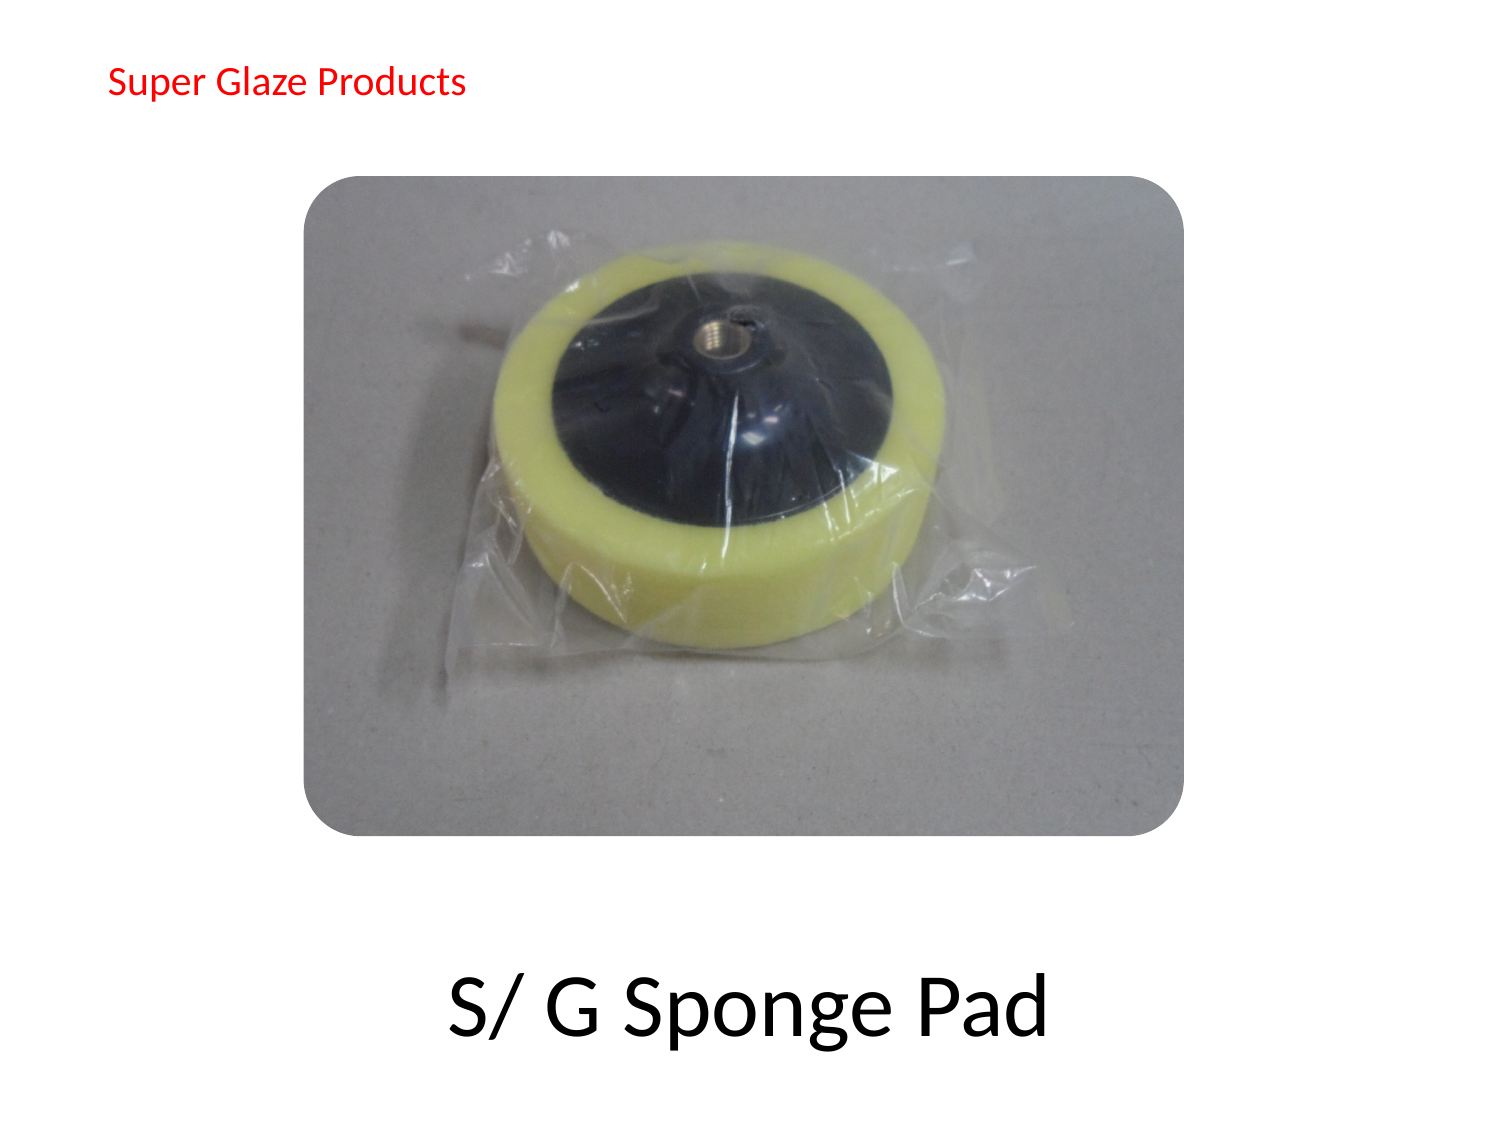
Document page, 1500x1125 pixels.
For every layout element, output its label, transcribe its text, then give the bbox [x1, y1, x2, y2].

title S/ G Sponge Pad [75, 937, 1425, 1063]
text_box Super Glaze Products [75, 44, 500, 113]
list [303, 175, 1185, 837]
